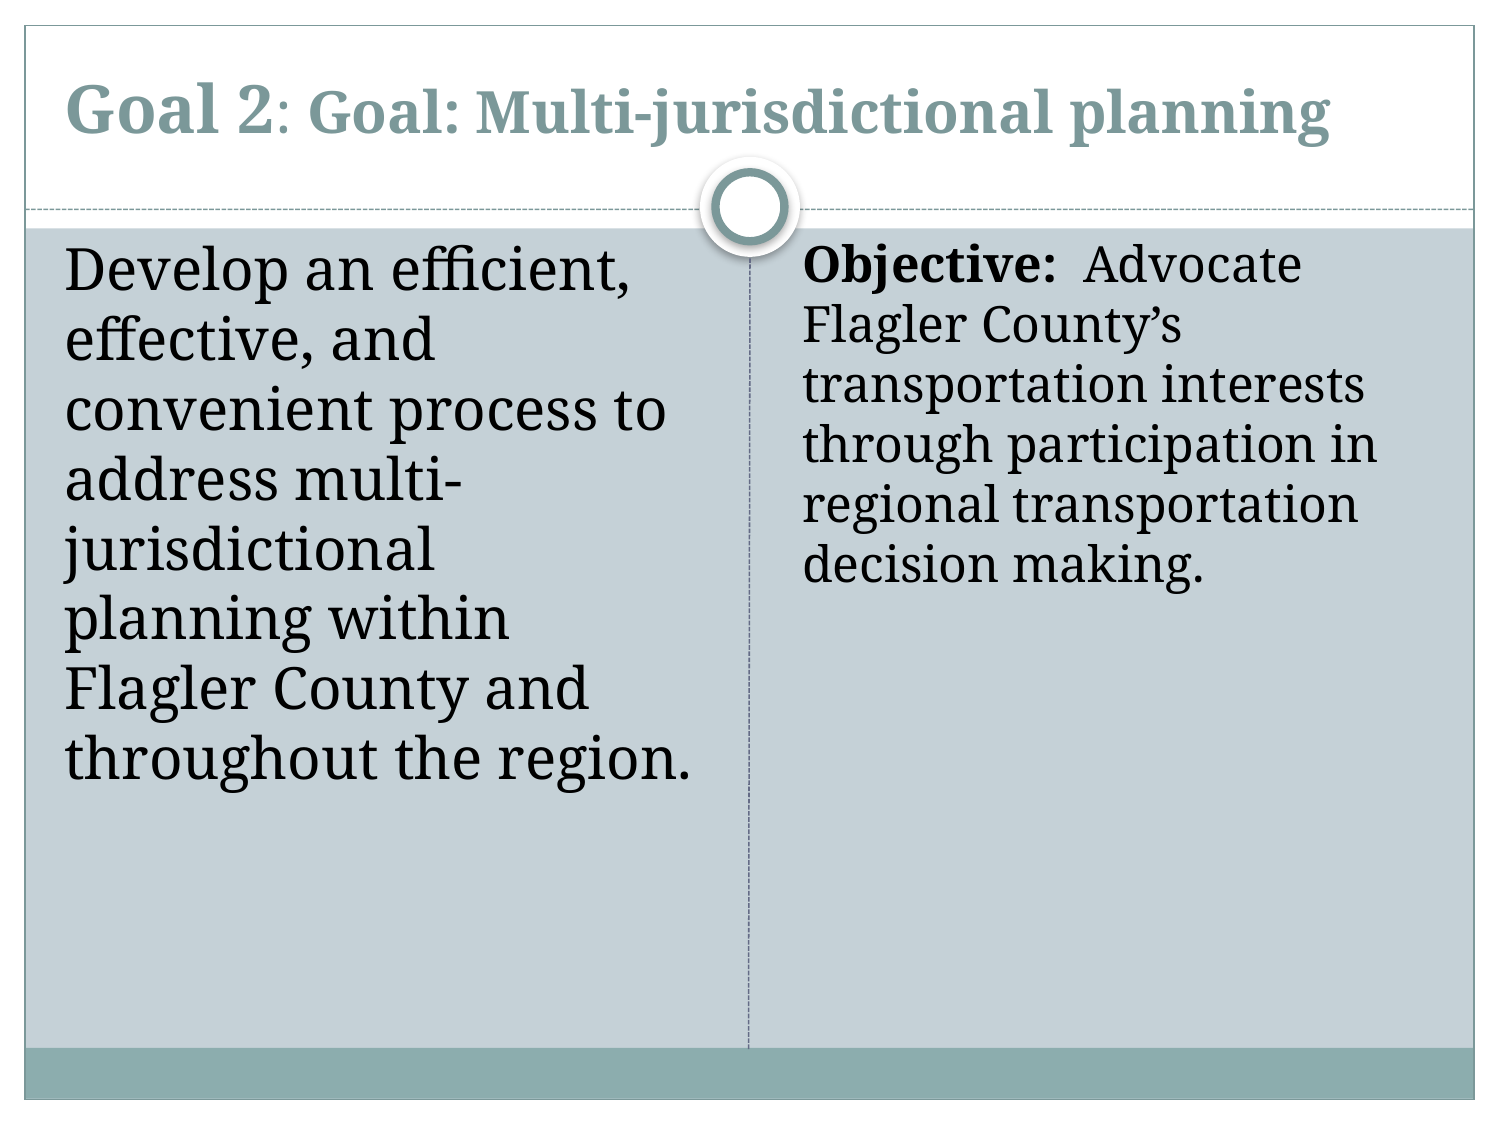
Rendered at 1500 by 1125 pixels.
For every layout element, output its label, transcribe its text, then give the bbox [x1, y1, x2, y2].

list Objective: Advocate Flagler County’s transportation interests through participation in regional transportation decision making. [787, 224, 1450, 993]
title Goal 2: Goal: Multi-jurisdictional planning [39, 22, 1440, 192]
list Develop an efficient, effective, and convenient process to address multi-jurisdictional planning within Flagler County and throughout the region. [49, 224, 712, 993]
